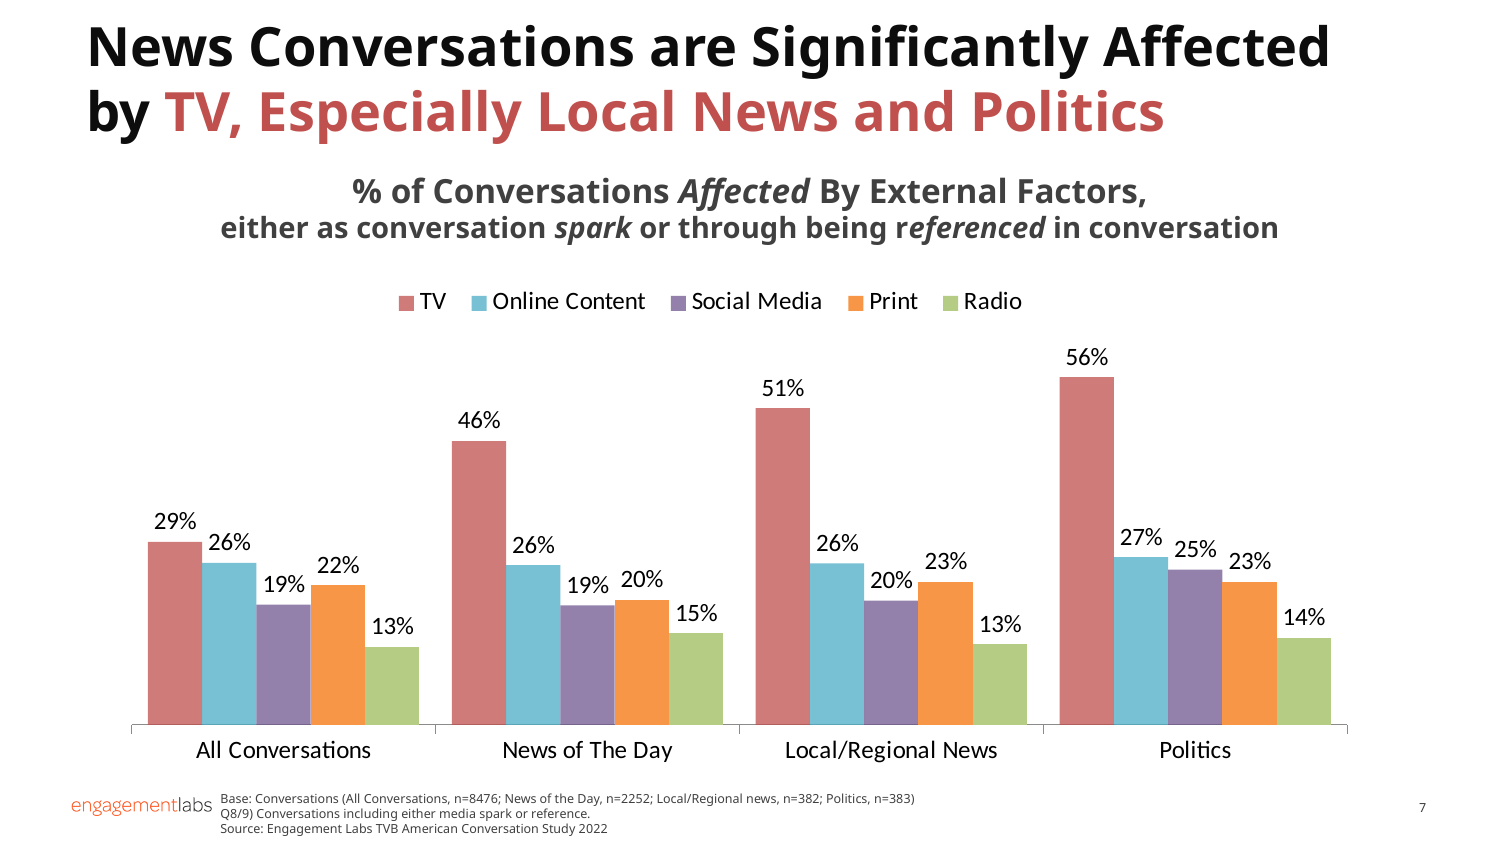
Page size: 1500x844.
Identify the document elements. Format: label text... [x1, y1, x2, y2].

picture [64, 791, 205, 822]
text_box News Conversations are Significantly Affected by TV, Especially Local News and Politics [71, 12, 1406, 153]
text_box Base: Conversations (All Conversations, n=8476; News of the Day, n=2252; Local/Regional news, n=382; Politics, n=383) Q8/9) Conversations including either media spark or reference. Source: Engagement Labs TVB American Conversation Study 2022 [205, 783, 1425, 844]
chart [74, 258, 1353, 797]
text_box % of Conversations Affected By External Factors, either as conversation spark or through being referenced in conversation [205, 162, 1295, 252]
